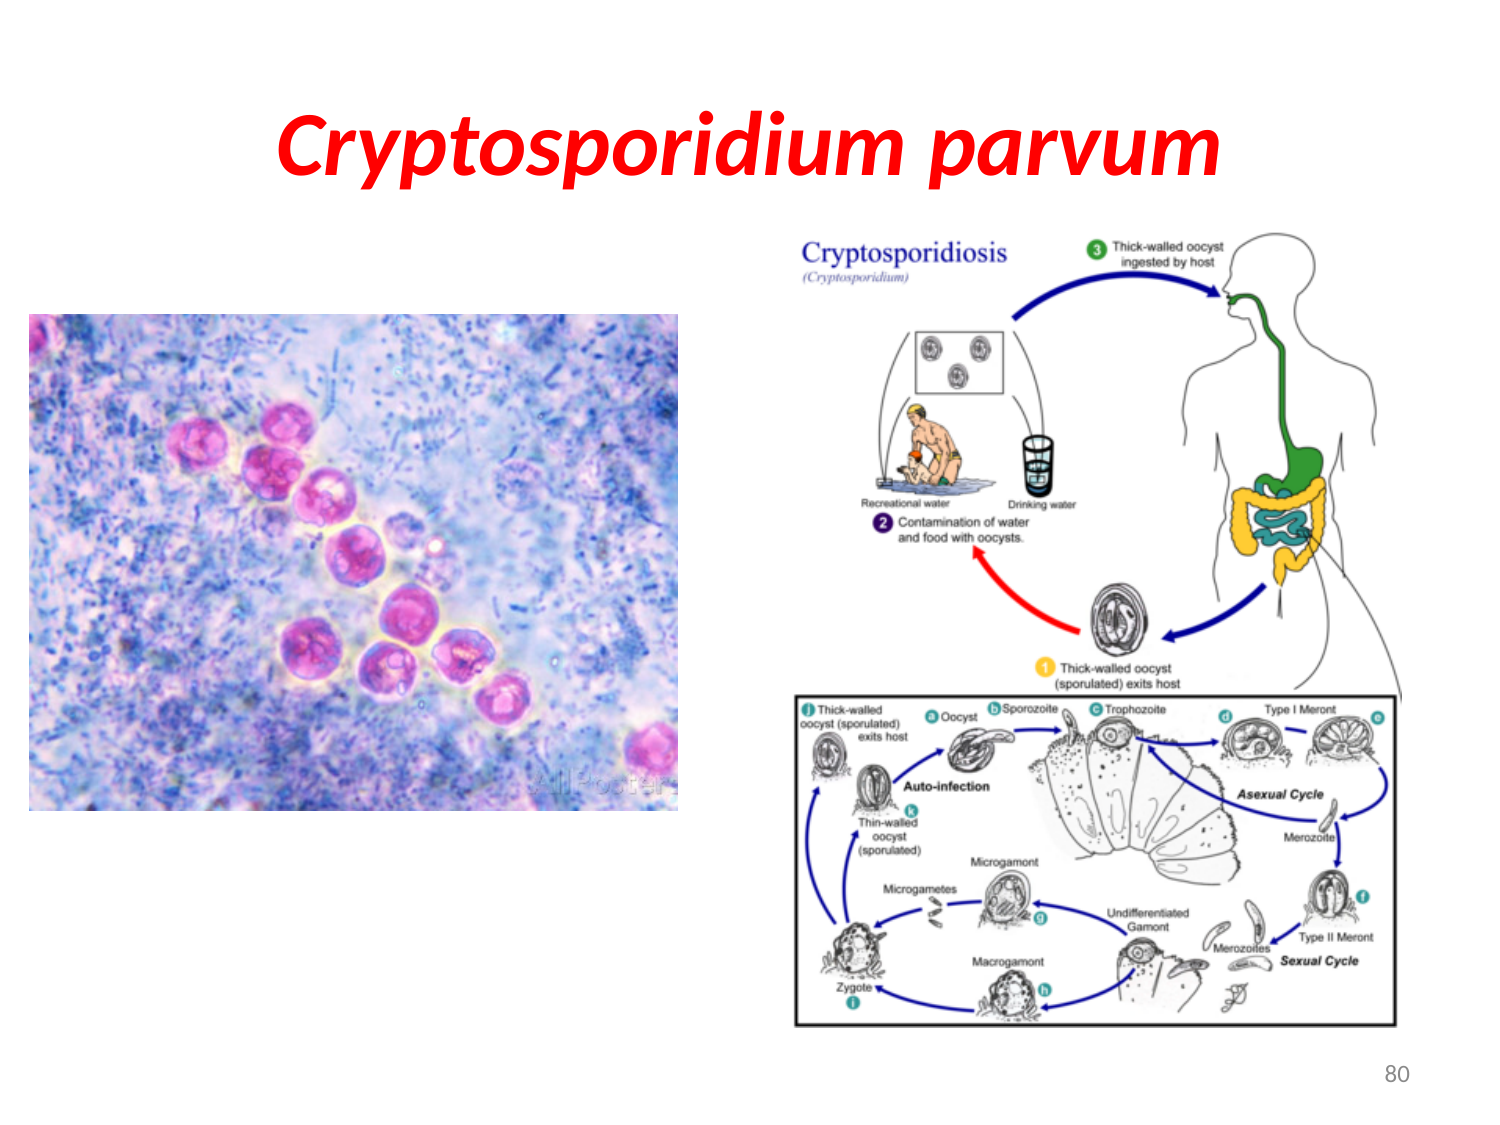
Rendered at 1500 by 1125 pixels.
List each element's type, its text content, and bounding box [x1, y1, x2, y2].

picture [785, 219, 1402, 1028]
picture [29, 314, 678, 811]
title Cryptosporidium parvum [75, 45, 1425, 233]
slide_number 80 [1074, 1042, 1425, 1103]
